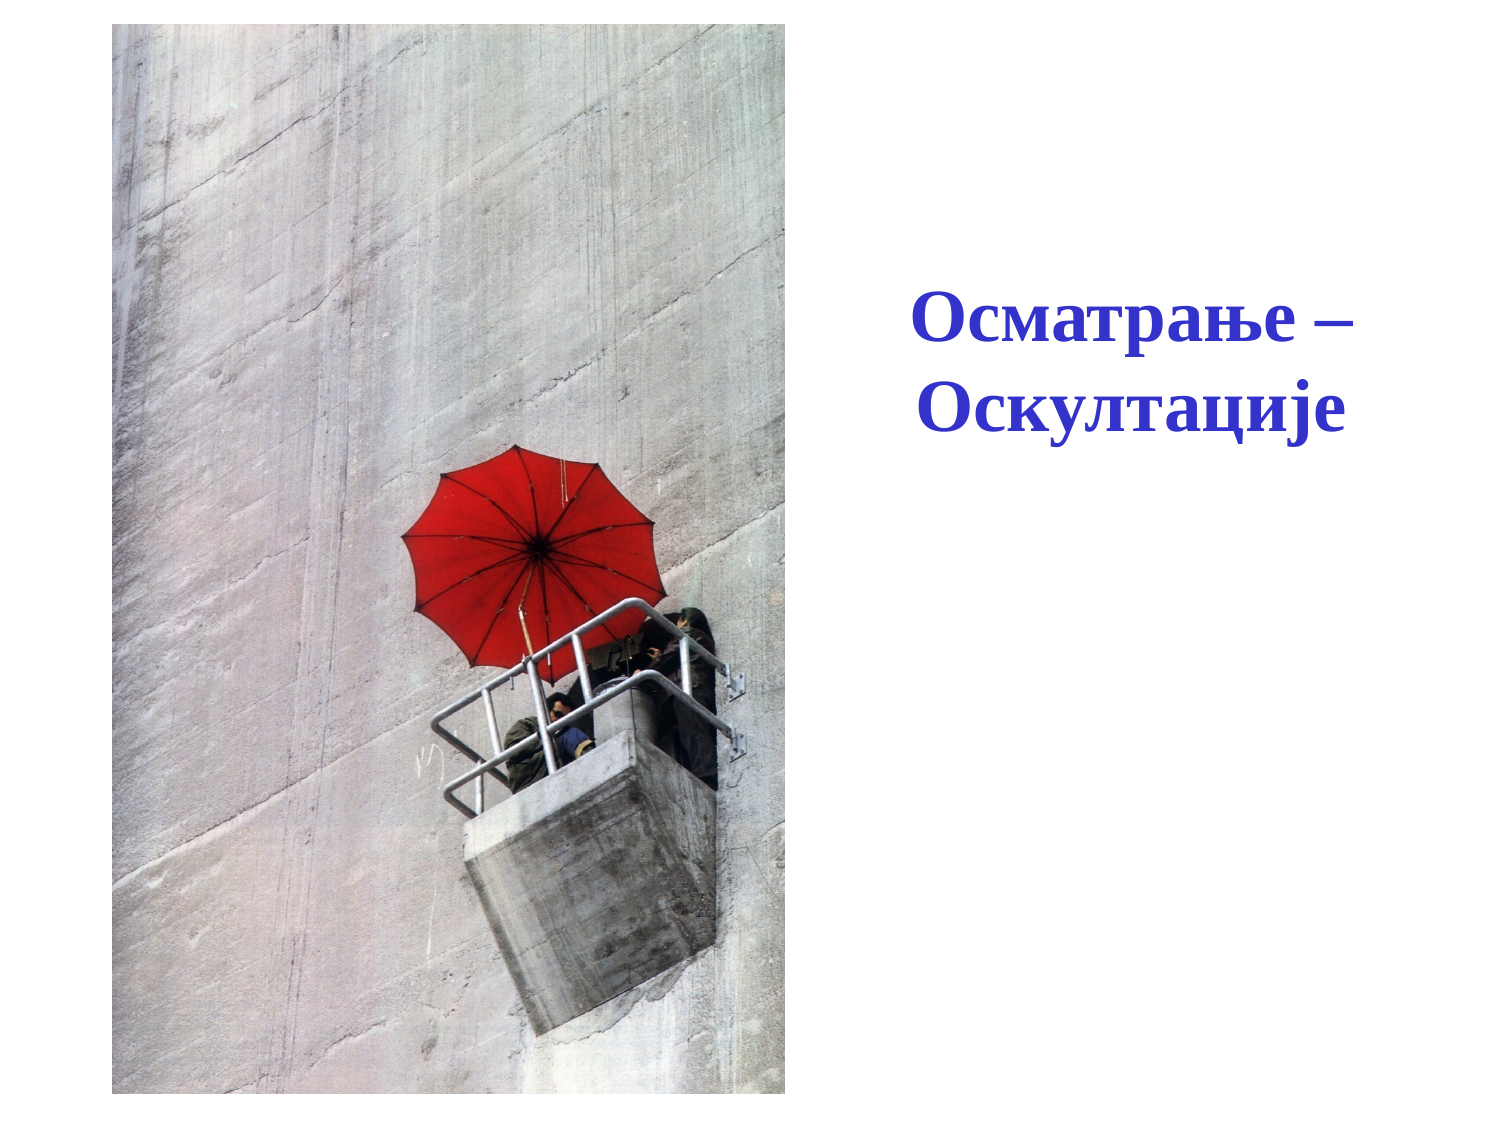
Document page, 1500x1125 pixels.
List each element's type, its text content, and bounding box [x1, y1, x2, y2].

title Осматрање – Оскултације [874, 262, 1388, 451]
picture [112, 24, 785, 1094]
